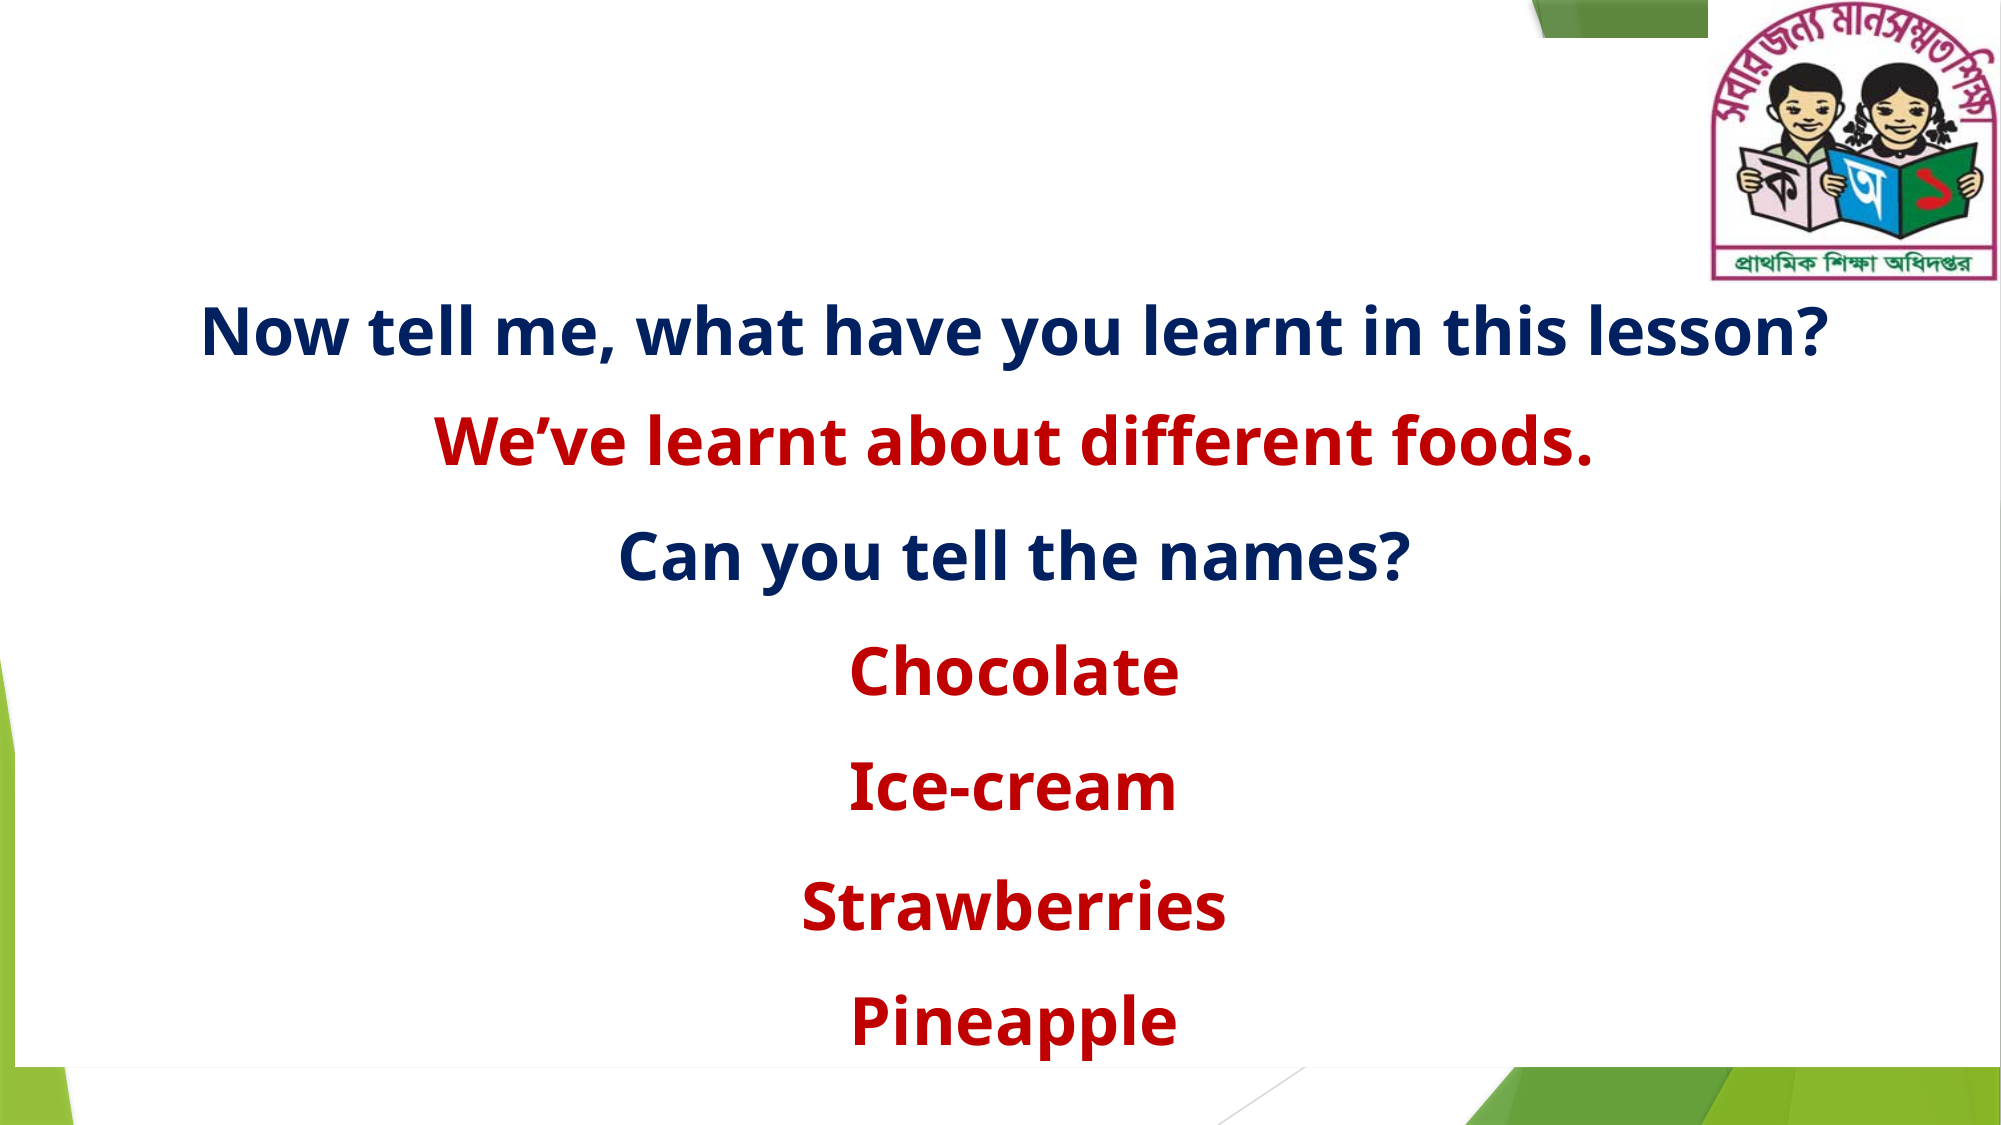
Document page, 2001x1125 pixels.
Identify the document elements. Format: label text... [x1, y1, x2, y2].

text_box Now tell me, what have you learnt in this lesson? We’ve learnt about different foods. Can you tell the names? Chocolate Ice-cream Strawberries Pineapple [13, 36, 2000, 1069]
picture [1707, 0, 2000, 284]
